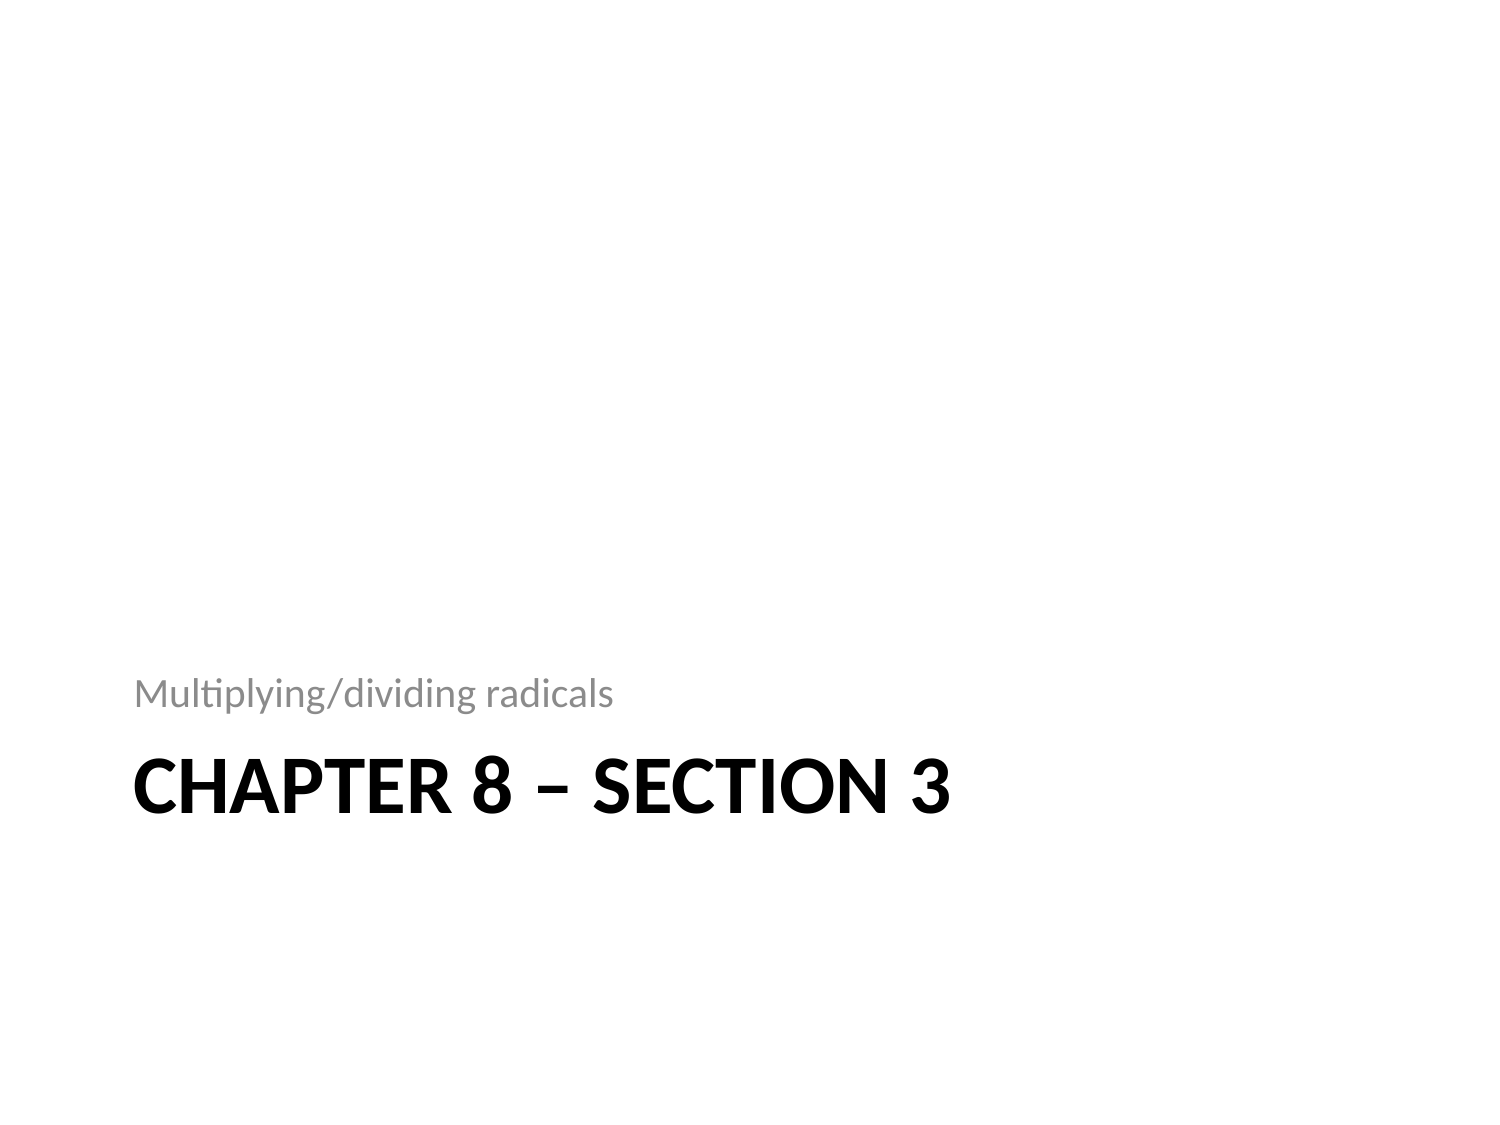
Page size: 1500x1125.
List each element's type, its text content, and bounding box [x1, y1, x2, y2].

list Multiplying/dividing radicals [118, 476, 1394, 723]
title Chapter 8 – section 3 [118, 723, 1394, 947]
